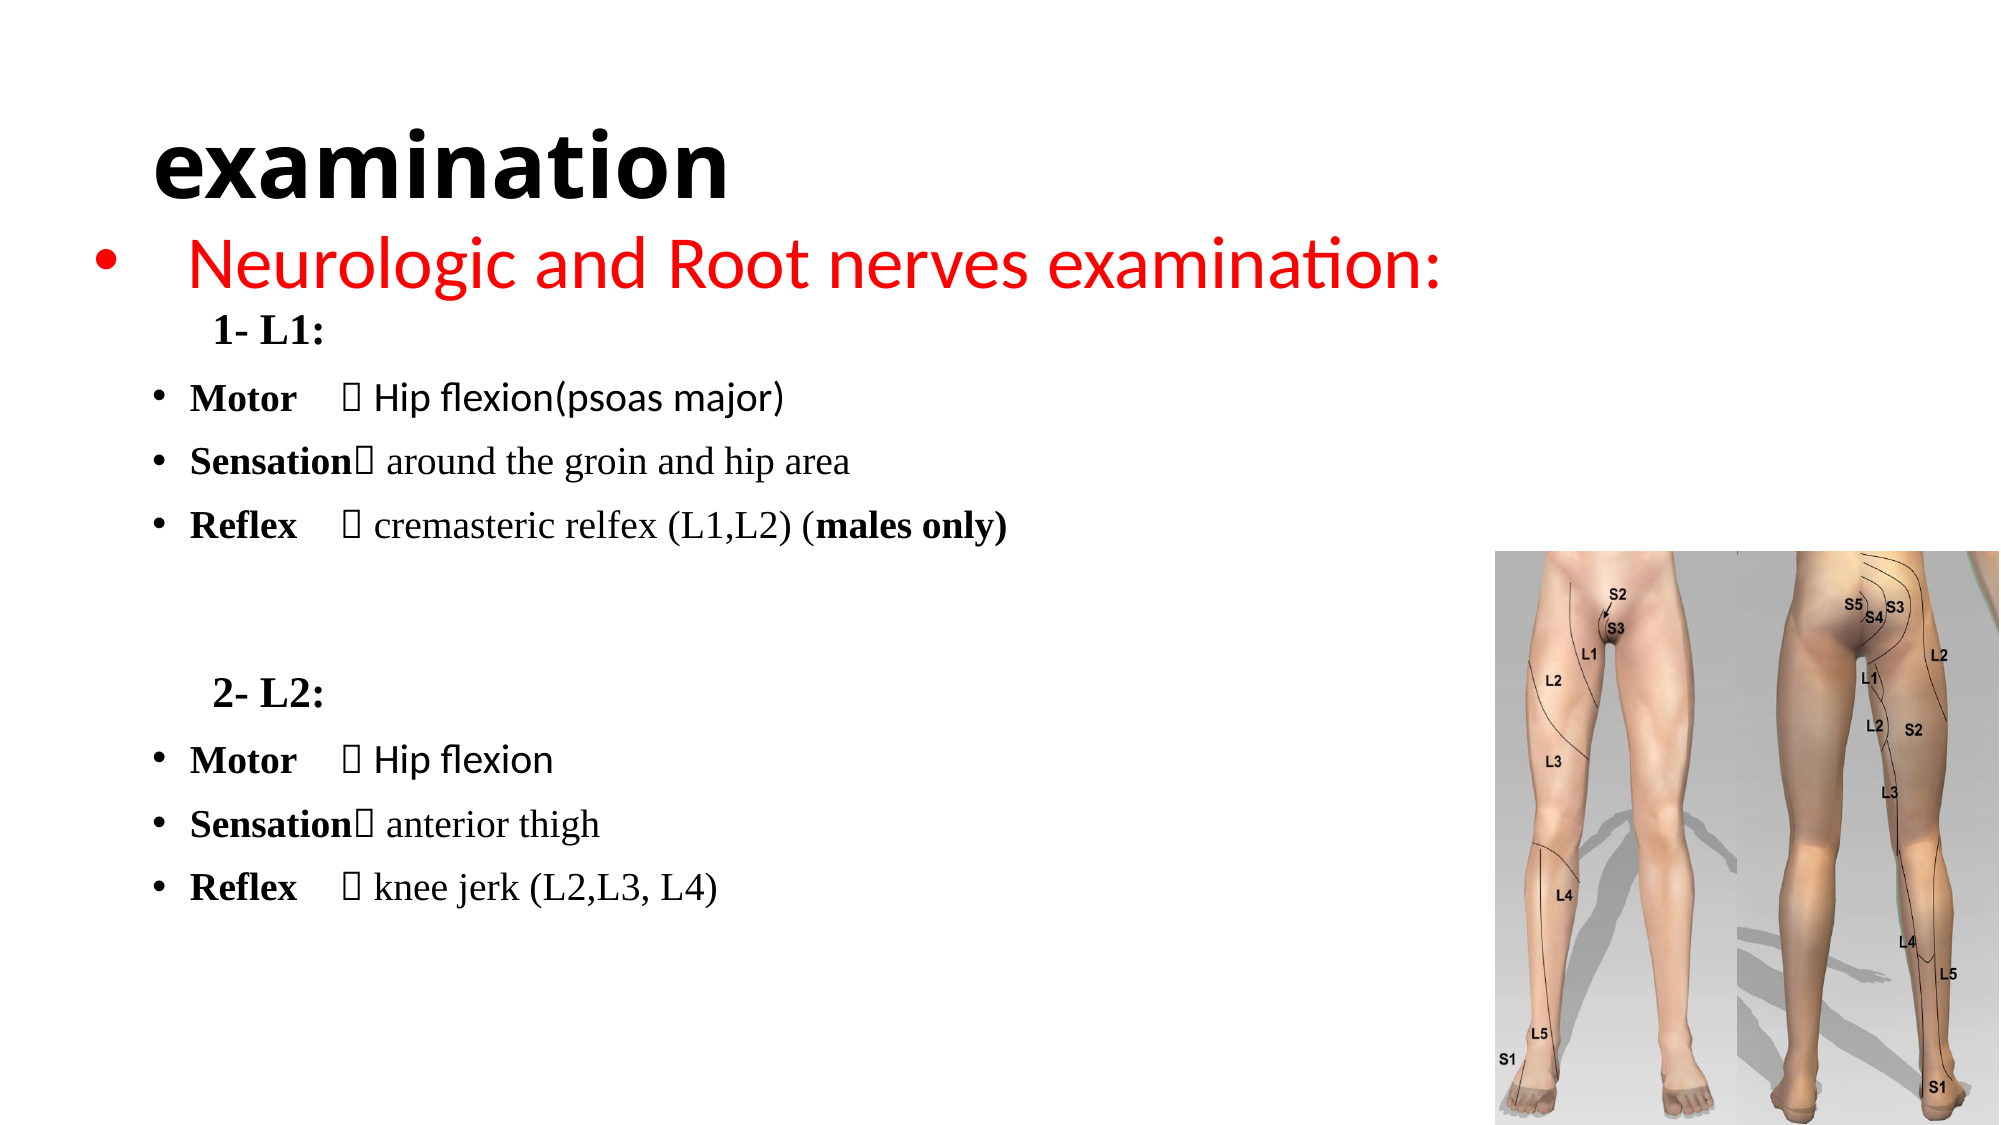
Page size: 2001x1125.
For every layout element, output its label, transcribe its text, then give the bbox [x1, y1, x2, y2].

picture [1495, 551, 1999, 1125]
title examination [137, 59, 1863, 278]
text_box Neurologic and Root nerves examination: [78, 213, 1496, 304]
list 1- L1: Motor  Hip flexion(psoas major) Sensation around the groin and hip area Reflex  cremasteric relfex (L1,L2) (males only) 2- L2: Motor  Hip flexion Sensation anterior thigh Reflex  knee jerk (L2,L3, L4) [137, 299, 1863, 1014]
